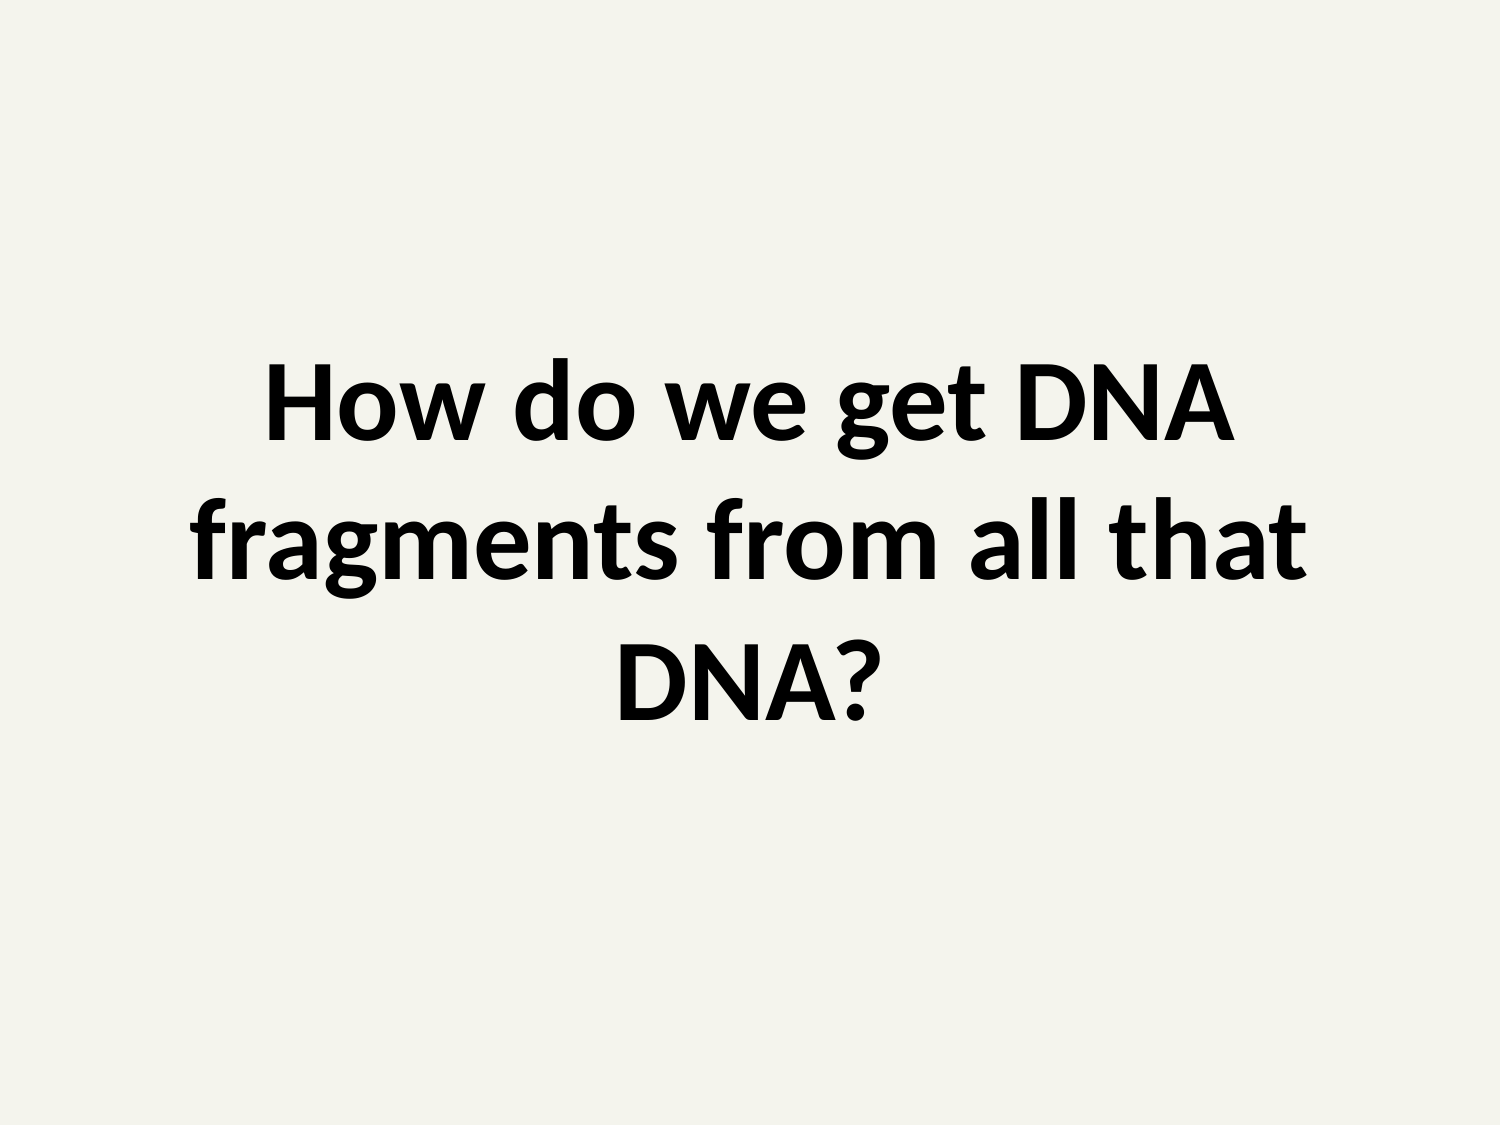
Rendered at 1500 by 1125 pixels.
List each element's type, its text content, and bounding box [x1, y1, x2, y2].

title How do we get DNA fragments from all that DNA? [112, 235, 1388, 832]
